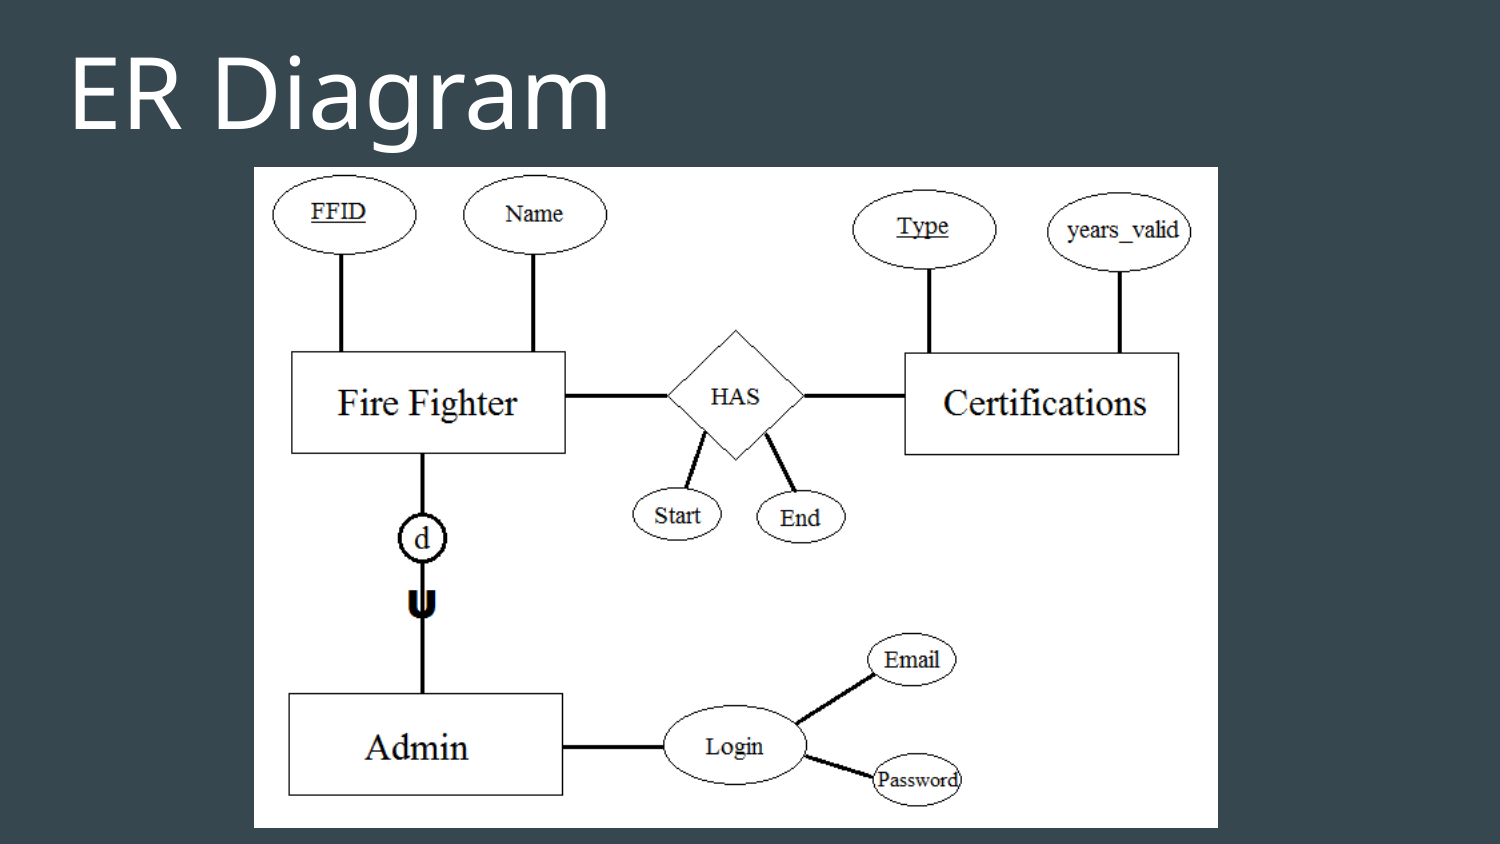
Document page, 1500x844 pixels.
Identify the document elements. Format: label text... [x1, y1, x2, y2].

picture [254, 167, 1219, 828]
title ER Diagram [51, 14, 1449, 109]
